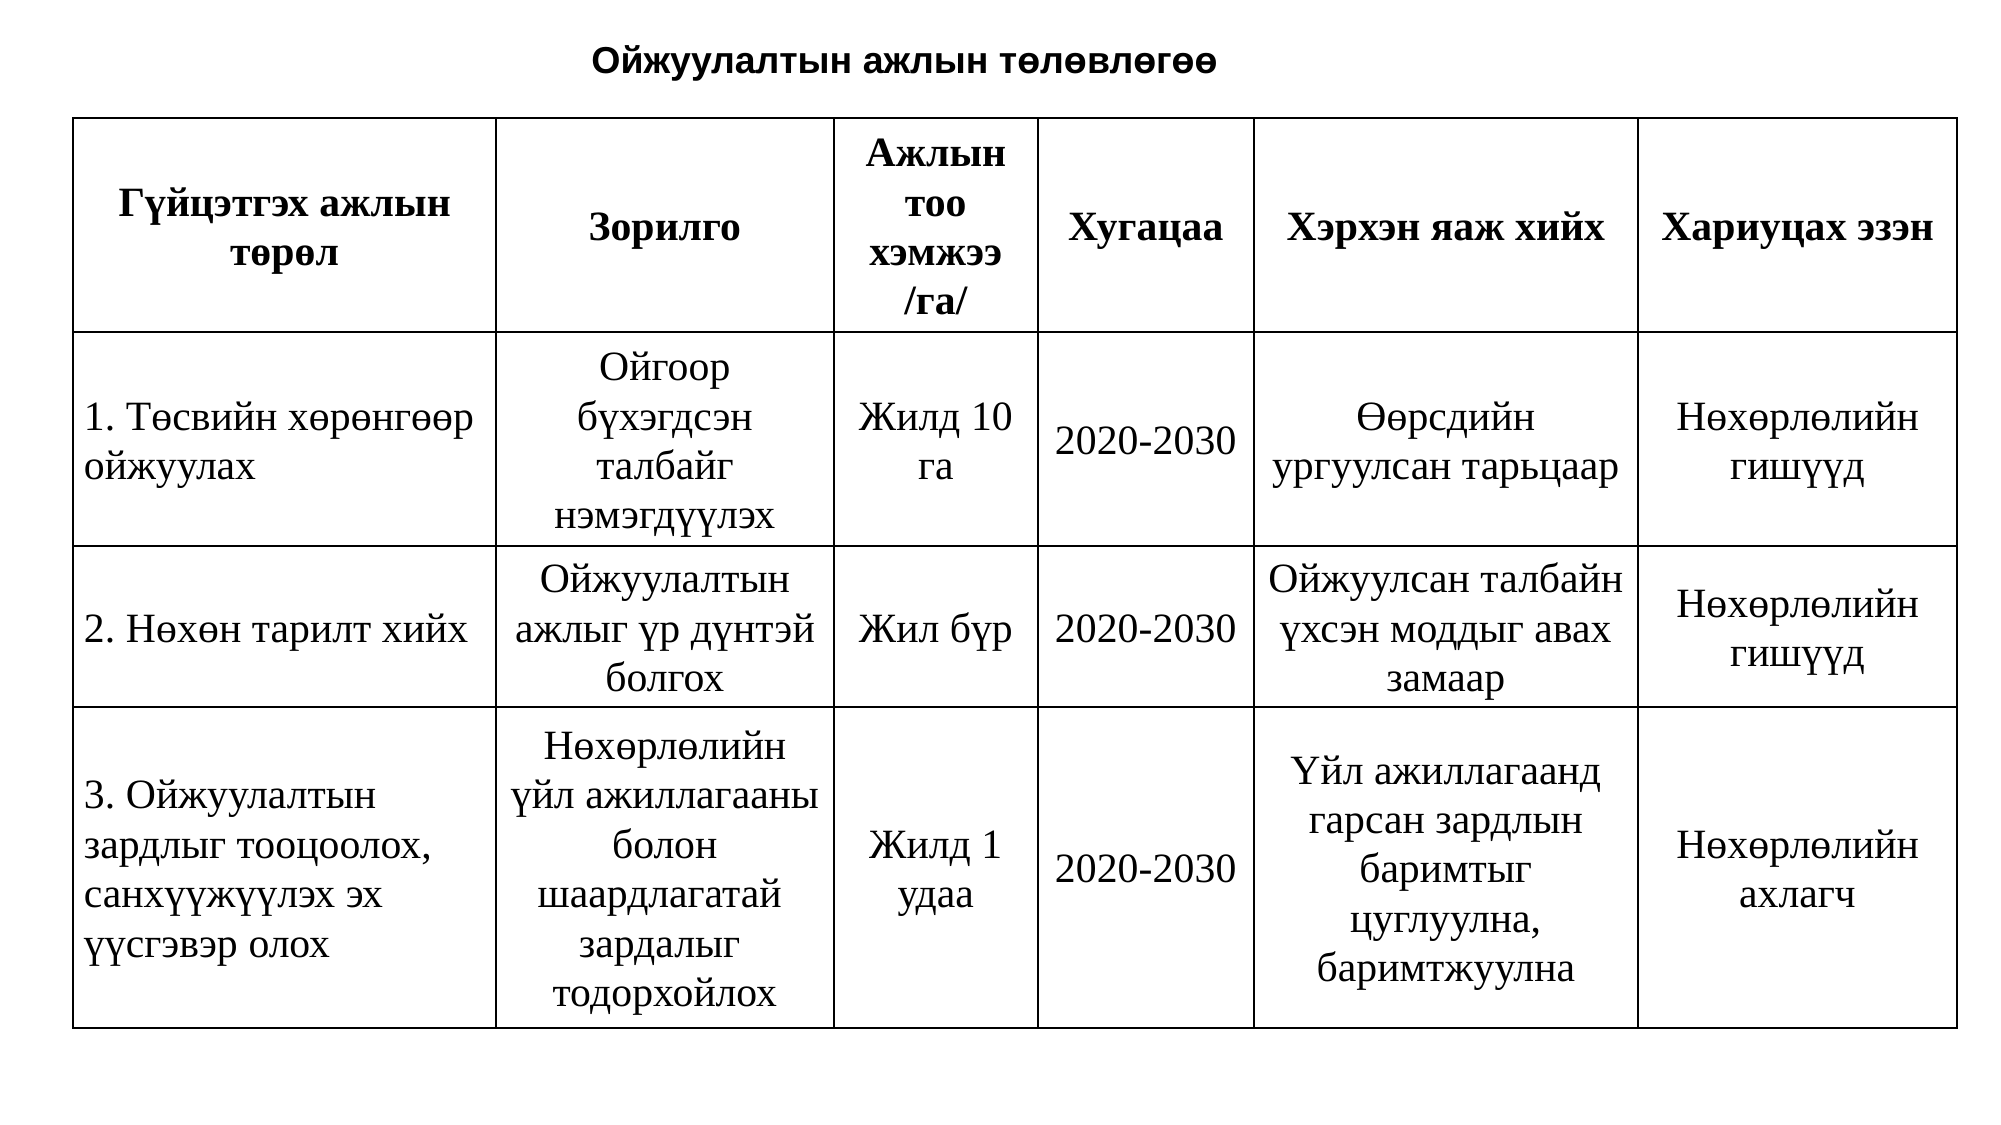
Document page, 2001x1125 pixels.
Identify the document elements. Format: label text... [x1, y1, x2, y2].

table_header Хариуцах эзэн [1639, 119, 1956, 331]
table_cell 2020-2030 [1039, 708, 1253, 1027]
table_cell Нөхөрлөлийн гишүүд [1639, 333, 1956, 545]
text_box Ойжуулалтын ажлын төлөвлөгөө [576, 28, 1233, 89]
table_header Гүйцэтгэх ажлын төрөл [74, 119, 495, 331]
table_cell Жил бүр [835, 547, 1037, 706]
table_header Ажлын тоо хэмжээ /га/ [835, 119, 1037, 331]
table_cell Ойжуулсан талбайн үхсэн моддыг авах замаар [1255, 547, 1637, 706]
table_header Зорилго [497, 119, 833, 331]
table_cell Жилд 1 удаа [835, 708, 1037, 1027]
table_cell 1. Төсвийн хөрөнгөөр ойжуулах [74, 333, 495, 545]
table_cell Үйл ажиллагаанд гарсан зардлын баримтыг цуглуулна, баримтжуулна [1255, 708, 1637, 1027]
table_cell Нөхөрлөлийн ахлагч [1639, 708, 1956, 1027]
table_cell Нөхөрлөлийн гишүүд [1639, 547, 1956, 706]
table_cell Өөрсдийн ургуулсан тарьцаар [1255, 333, 1637, 545]
table_header Хэрхэн яаж хийх [1255, 119, 1637, 331]
table_cell 2020-2030 [1039, 547, 1253, 706]
table_cell Ойжуулалтын ажлыг үр дүнтэй болгох [497, 547, 833, 706]
table_cell 2. Нөхөн тарилт хийх [74, 547, 495, 706]
table_cell 3. Ойжуулалтын зардлыг тооцоолох, санхүүжүүлэх эх үүсгэвэр олох [74, 708, 495, 1027]
table_cell 2020-2030 [1039, 333, 1253, 545]
table_cell Нөхөрлөлийн үйл ажиллагааны болон шаардлагатай зардалыг тодорхойлох [497, 708, 833, 1027]
table_cell Ойгоор бүхэгдсэн талбайг нэмэгдүүлэх [497, 333, 833, 545]
table_header Хугацаа [1039, 119, 1253, 331]
table_cell Жилд 10 га [835, 333, 1037, 545]
